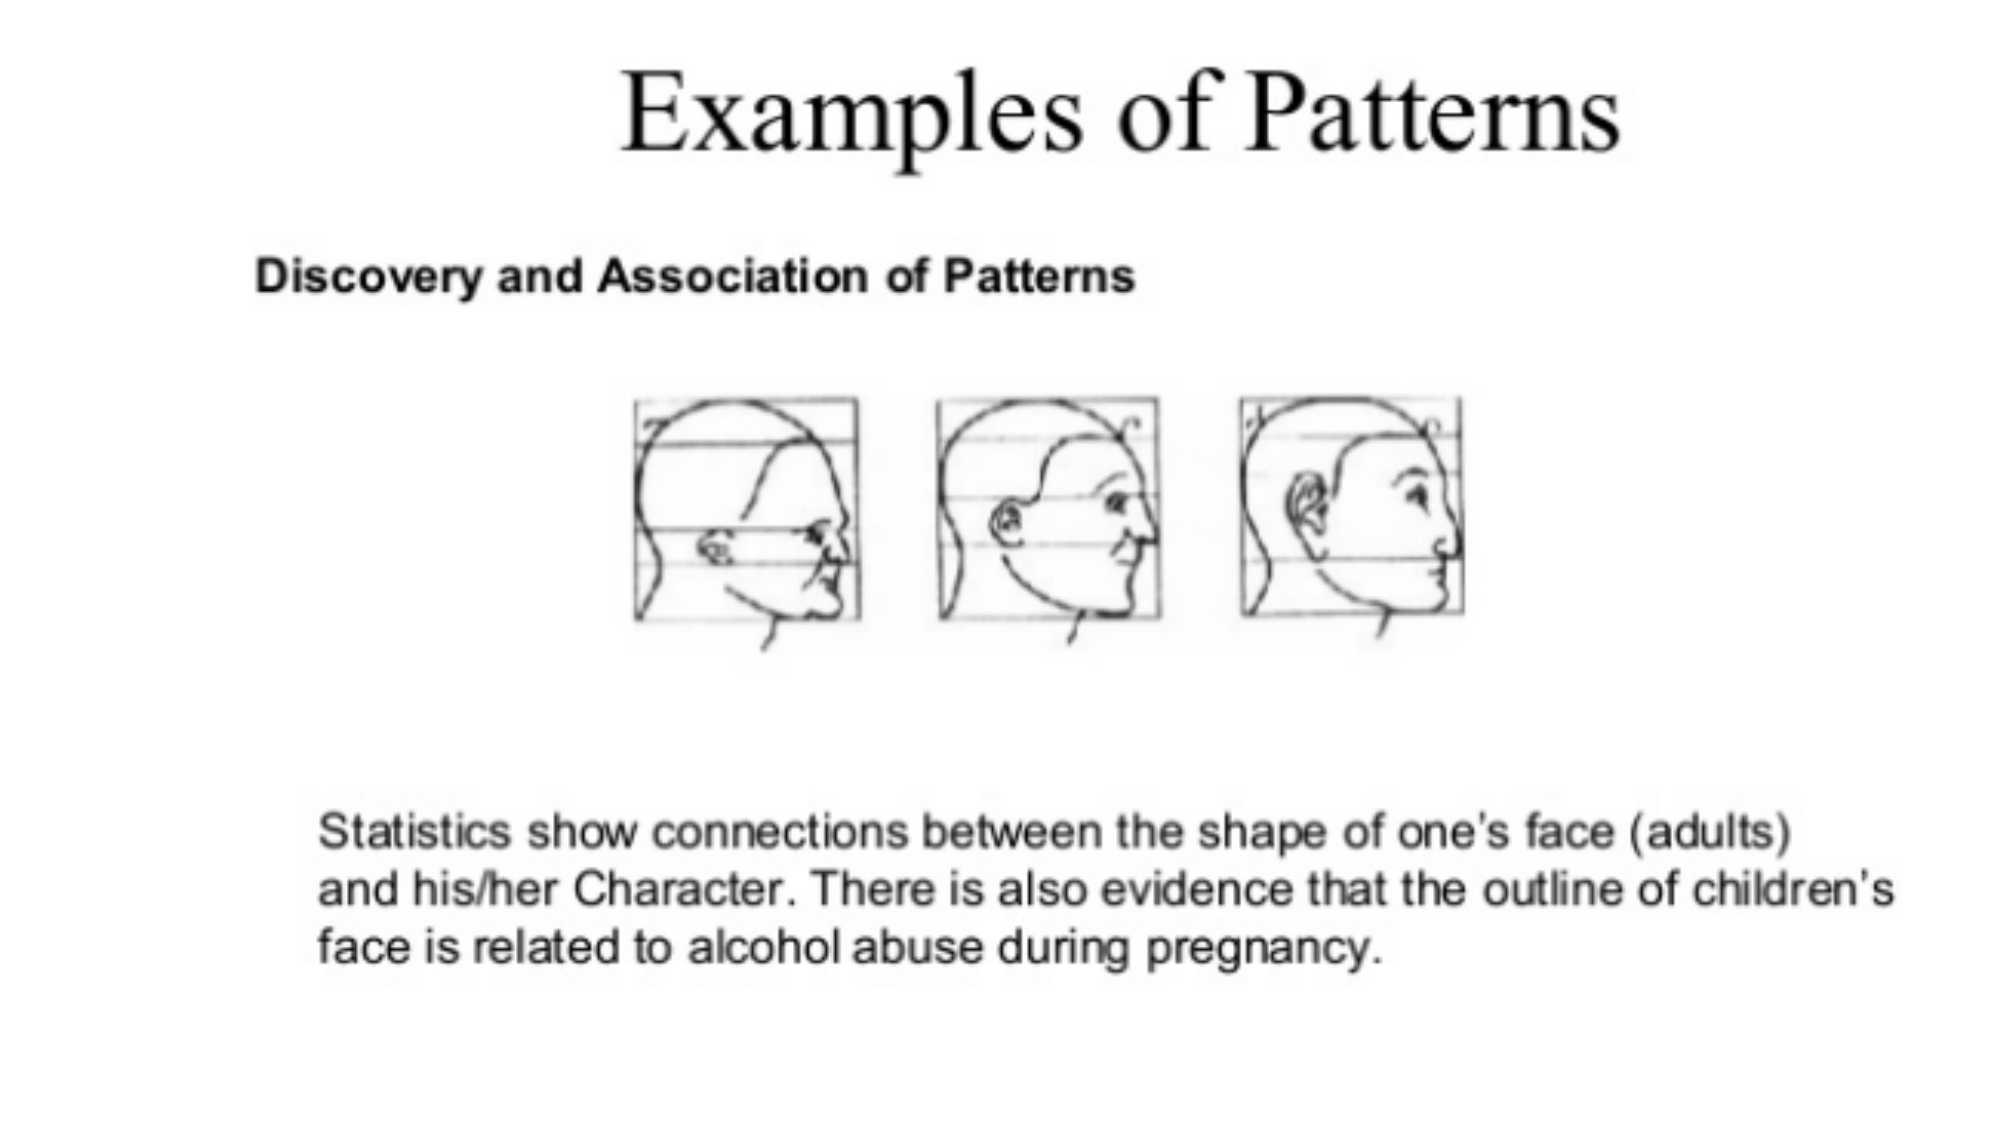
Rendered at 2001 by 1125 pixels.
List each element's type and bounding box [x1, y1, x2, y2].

picture [232, 59, 1949, 1125]
